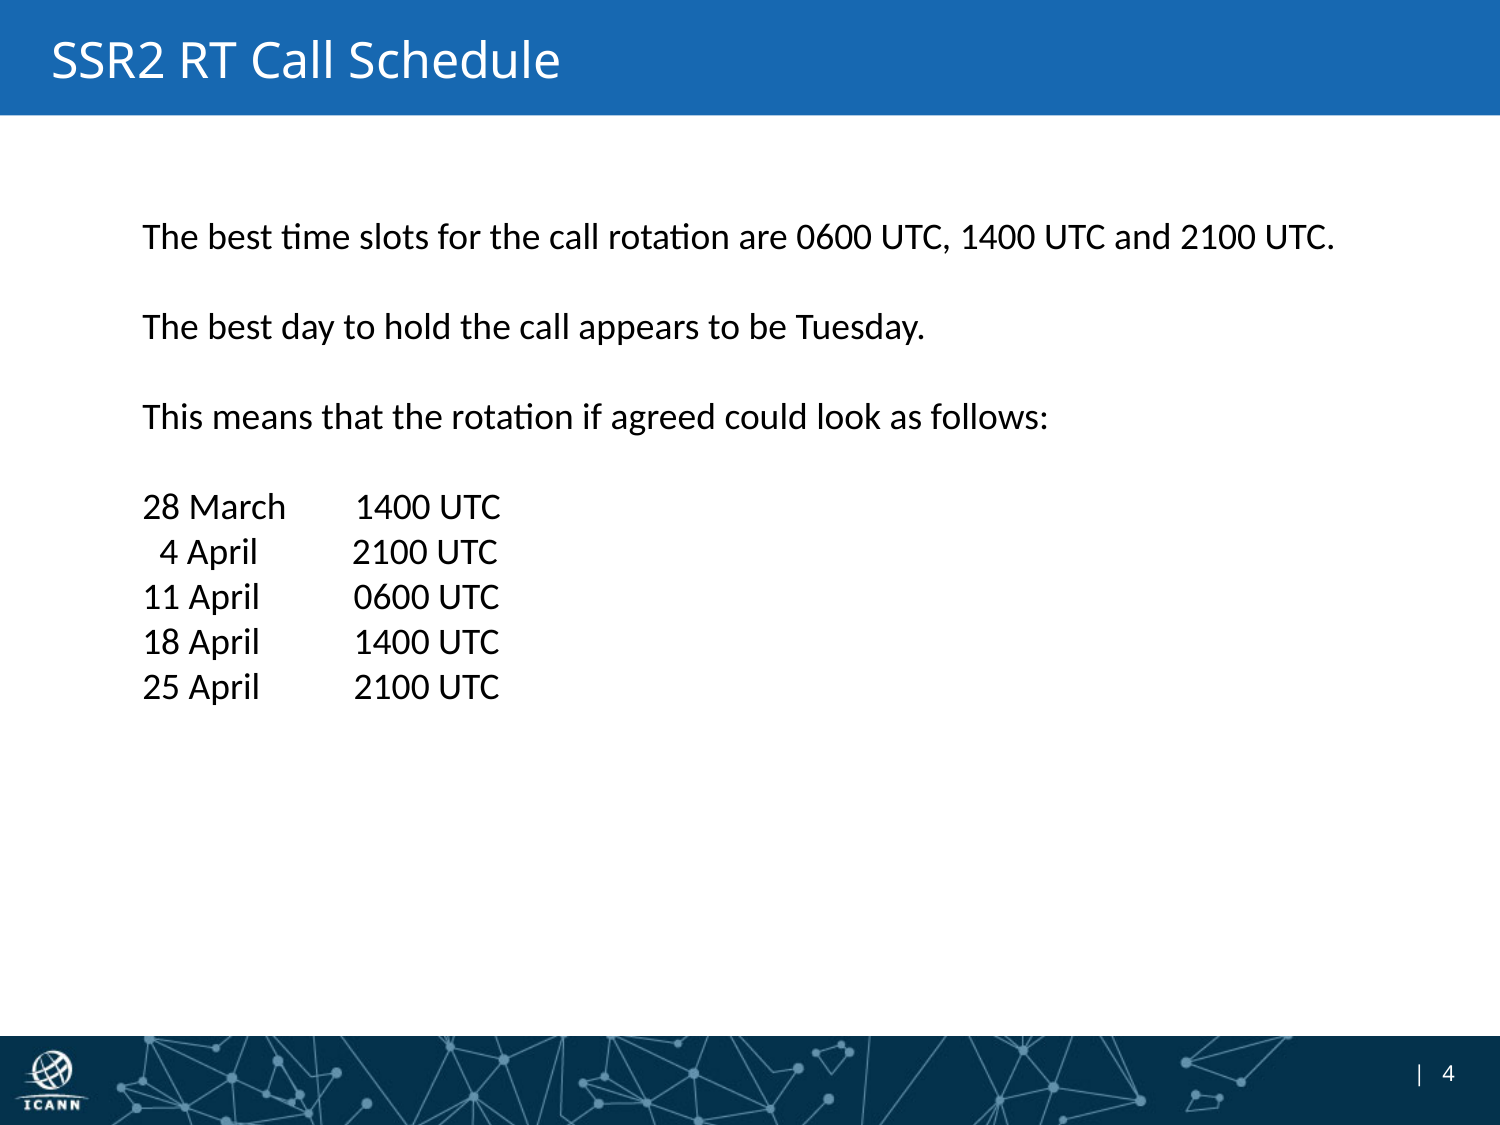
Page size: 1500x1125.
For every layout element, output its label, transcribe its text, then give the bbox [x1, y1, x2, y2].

title SSR2 RT Call Schedule [0, 0, 1500, 116]
text_box The best time slots for the call rotation are 0600 UTC, 1400 UTC and 2100 UTC. The best day to hold the call appears to be Tuesday. This means that the rotation if agreed could look as follows: 28 March 1400 UTC 4 April 2100 UTC 11 April 0600 UTC 18 April 1400 UTC 25 April 2100 UTC [127, 205, 1361, 805]
picture [0, 1036, 1500, 1125]
